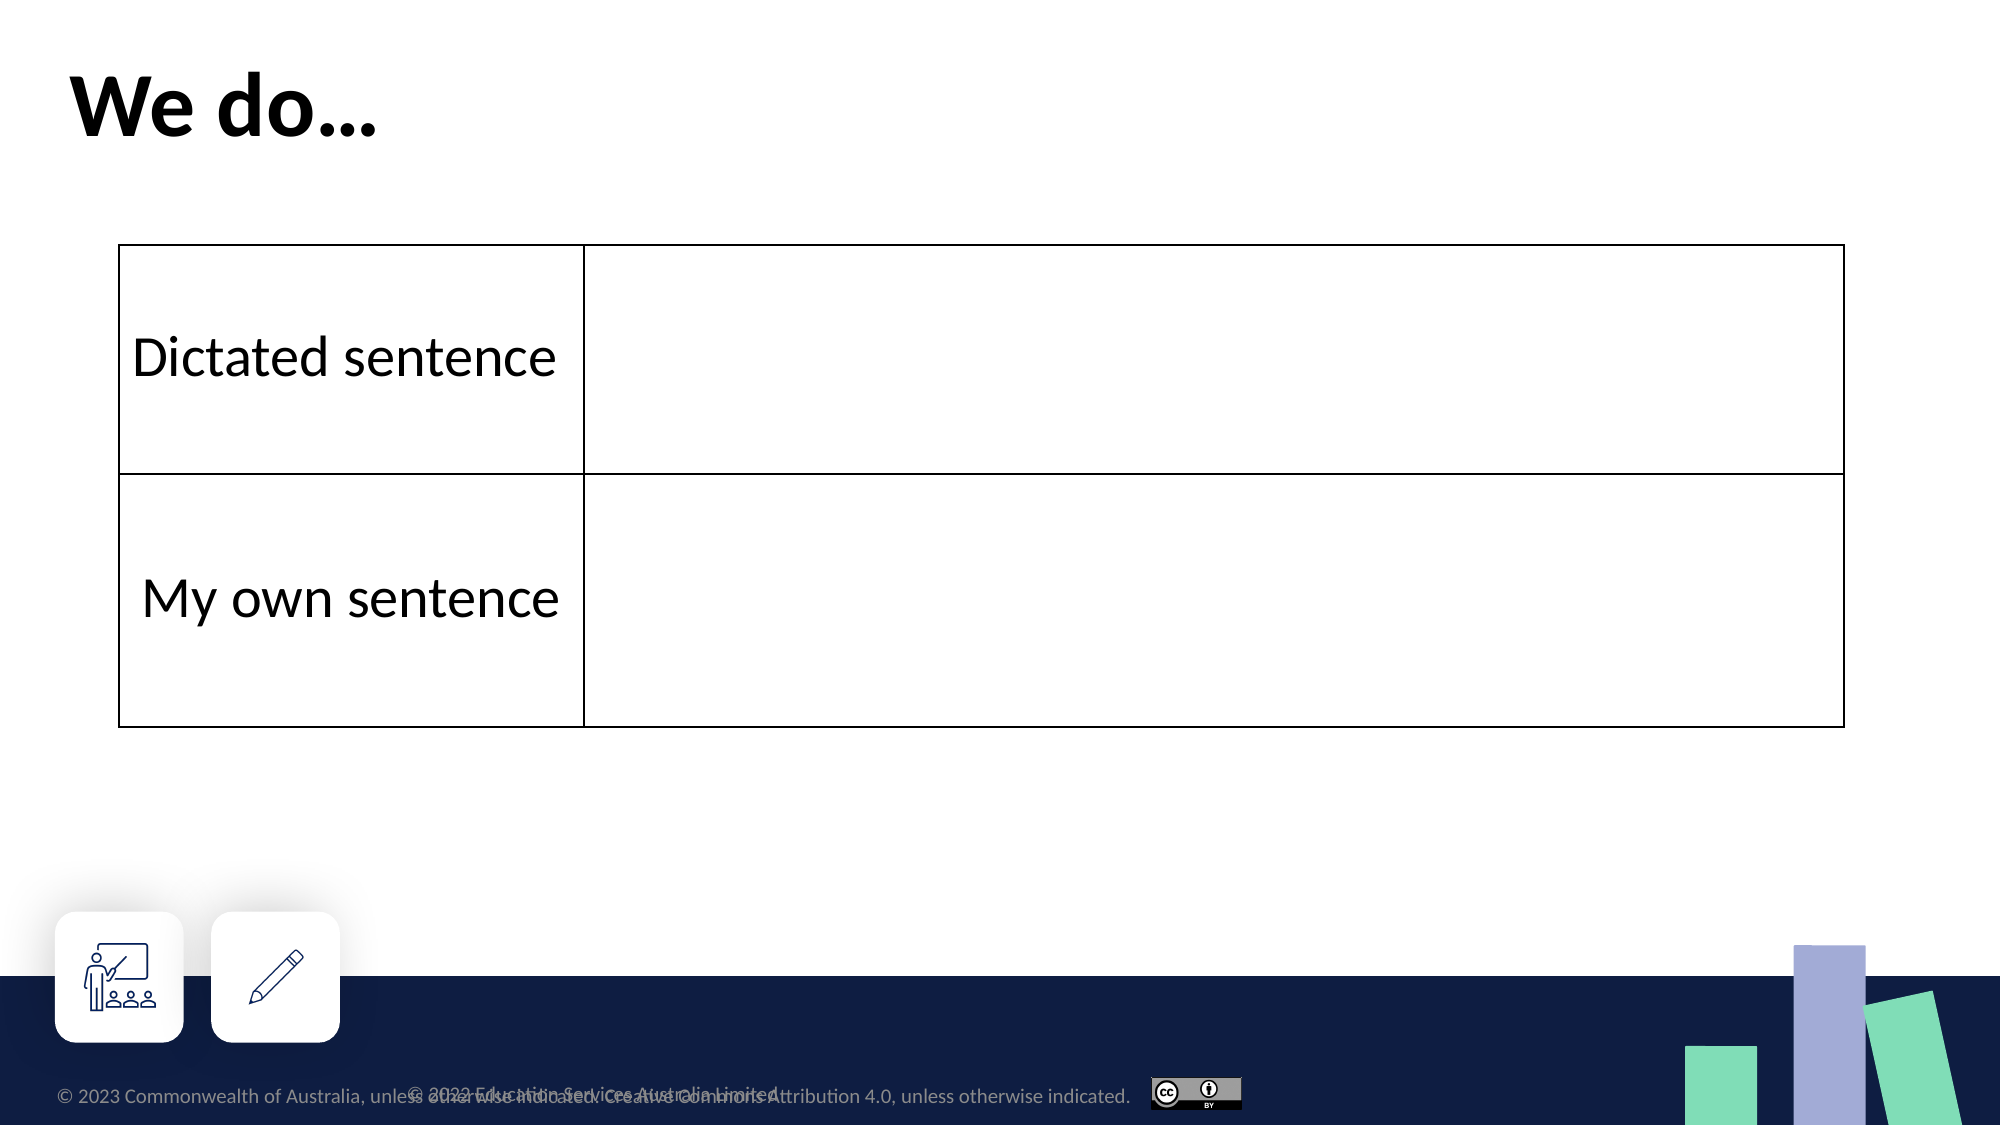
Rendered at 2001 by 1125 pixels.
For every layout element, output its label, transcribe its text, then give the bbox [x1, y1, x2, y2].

table_cell My own sentence [120, 475, 583, 726]
table_cell [585, 475, 1843, 726]
picture [78, 935, 161, 1019]
table_header Dictated sentence [120, 246, 583, 473]
text_box [53, 910, 185, 1044]
text_box [210, 910, 341, 1044]
picture [243, 944, 309, 1010]
table_header [585, 246, 1843, 473]
footer © 2022 Education Services Australia Limited [0, 1063, 1186, 1124]
picture [1186, 1077, 1242, 1110]
text_box We do… [54, 20, 1780, 193]
